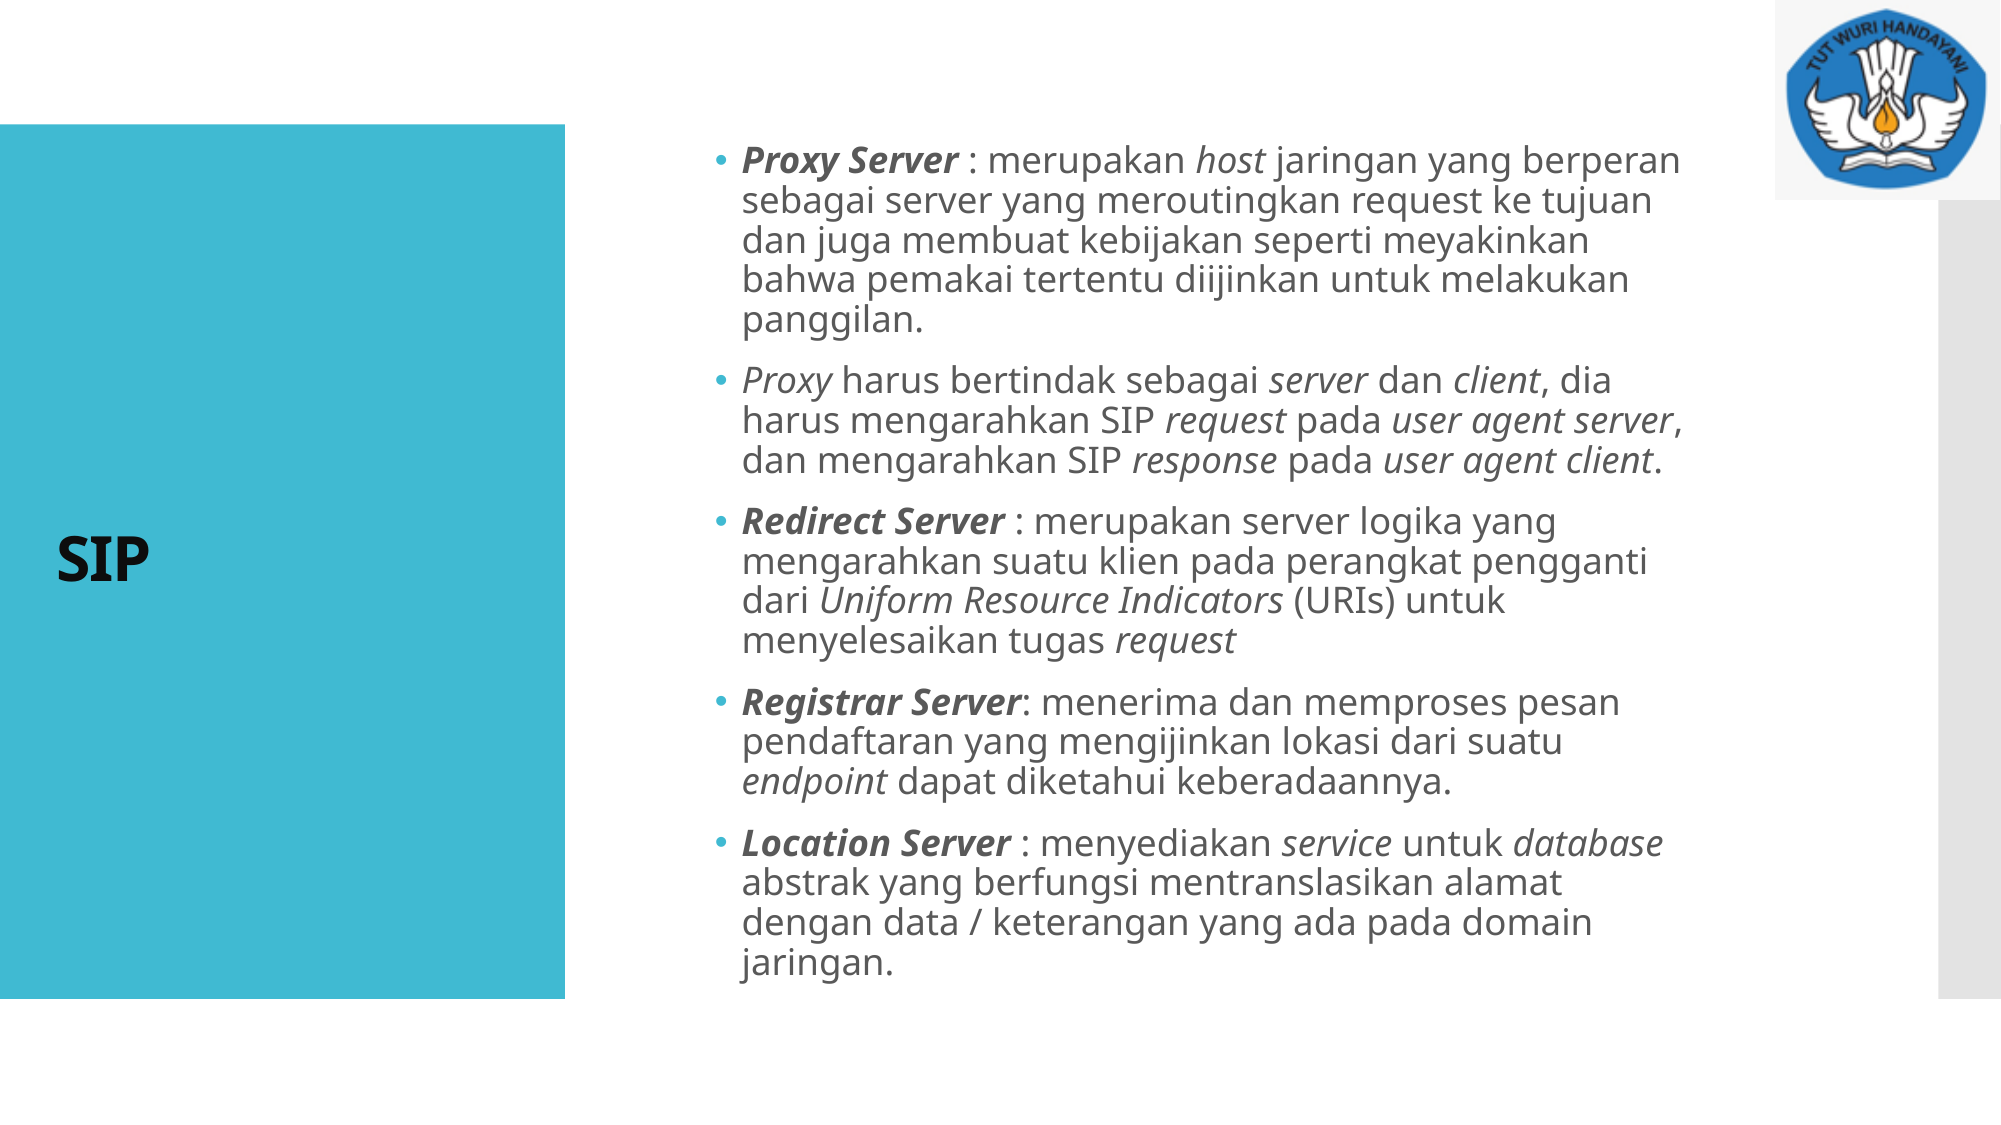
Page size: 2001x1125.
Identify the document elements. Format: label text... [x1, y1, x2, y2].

picture [1774, 0, 2000, 201]
list Proxy Server : merupakan host jaringan yang berperan sebagai server yang meroutingkan request ke tujuan dan juga membuat kebijakan seperti meyakinkan bahwa pemakai tertentu diijinkan untuk melakukan panggilan. Proxy harus bertindak sebagai server dan client, dia harus mengarahkan SIP request pada user agent server, dan mengarahkan SIP response pada user agent client. Redirect Server : merupakan server logika yang mengarahkan suatu klien pada perangkat pengganti dari Uniform Resource Indicators (URIs) untuk menyelesaikan tugas request Registrar Server: menerima dan memproses pesan pendaftaran yang mengijinkan lokasi dari suatu endpoint dapat diketahui keberadaannya. Location Server : menyediakan service untuk database abstrak yang berfungsi mentranslasikan alamat dengan data / keterangan yang ada pada domain jaringan. [699, 125, 1704, 1000]
title SIP [41, 184, 525, 940]
